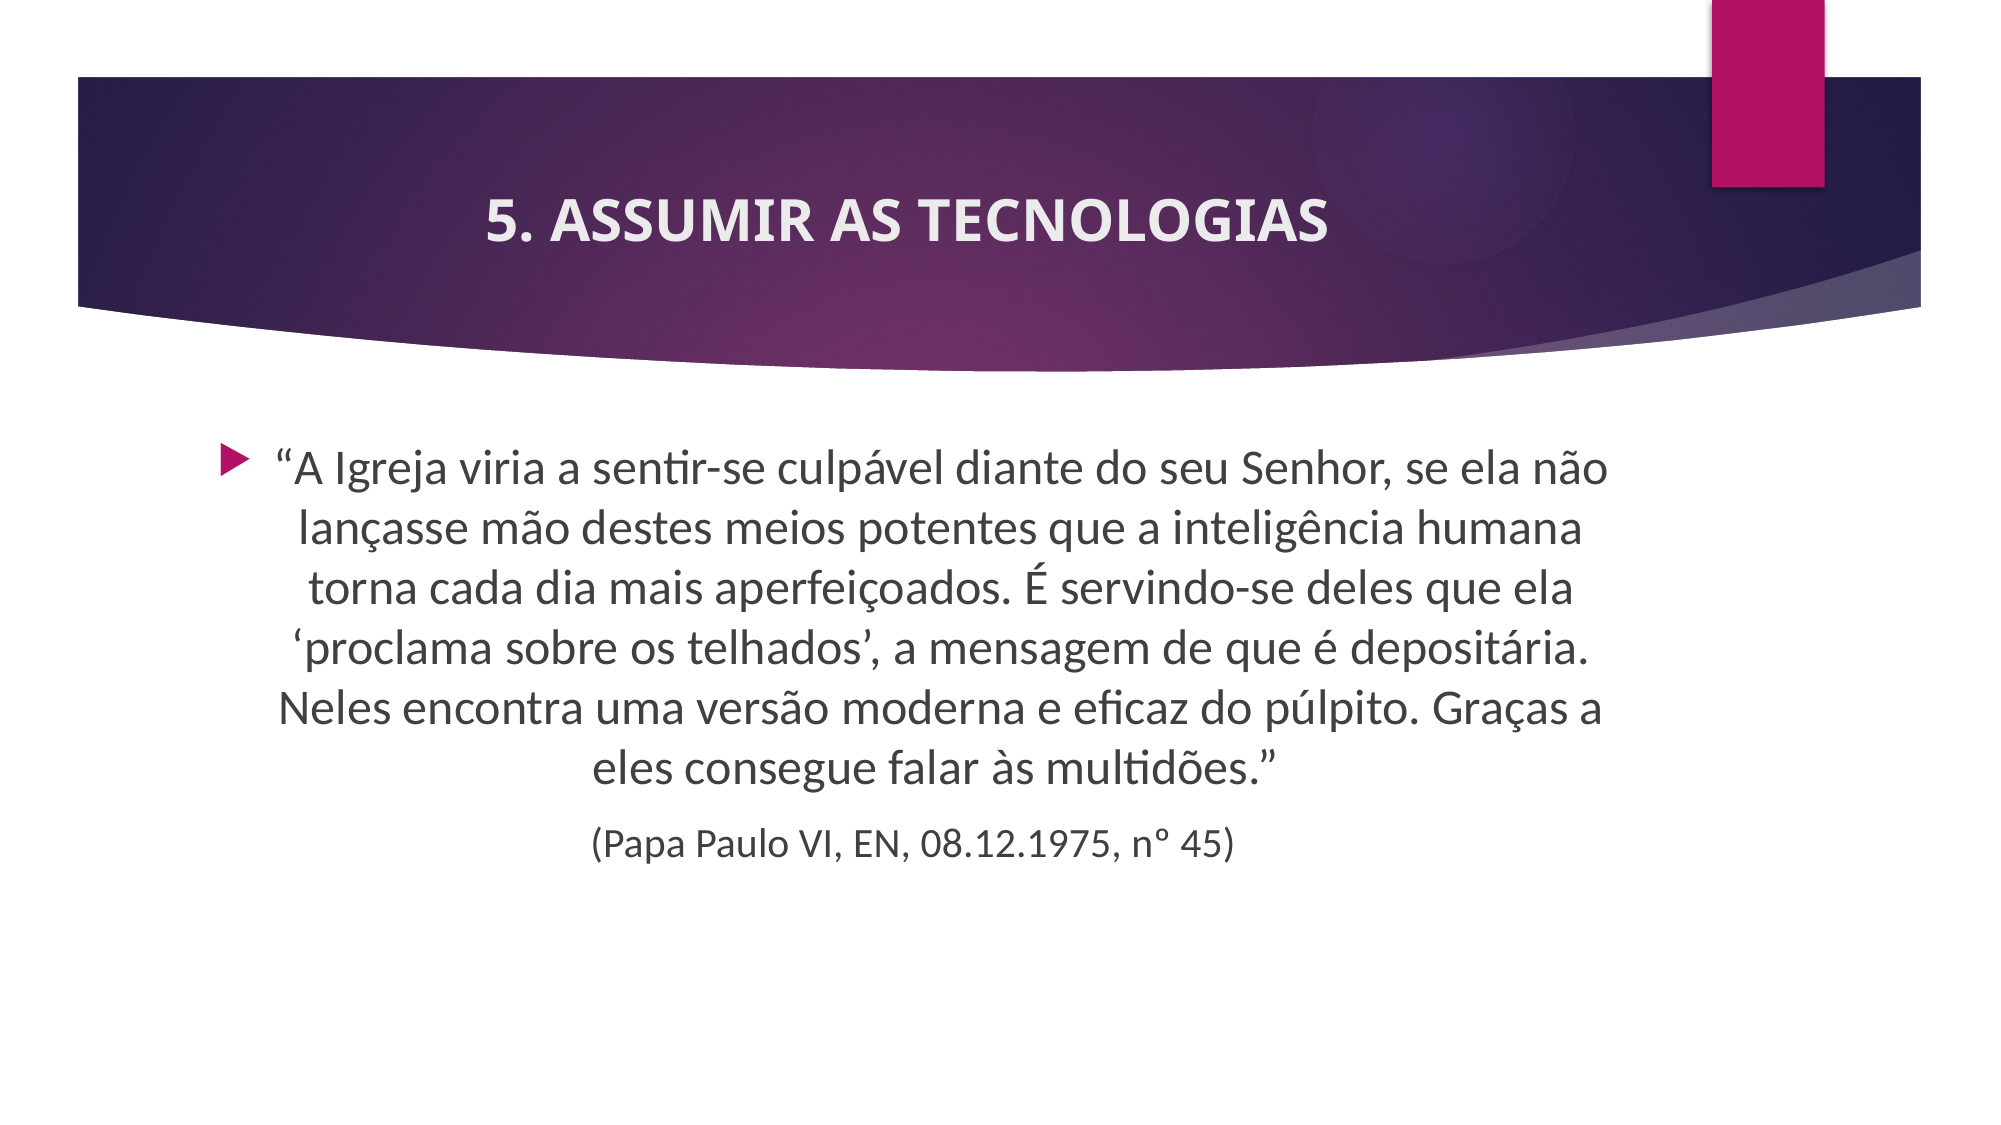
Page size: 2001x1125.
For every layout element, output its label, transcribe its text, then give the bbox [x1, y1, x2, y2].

title 5. ASSUMIR AS TECNOLOGIAS [189, 159, 1627, 276]
list “A Igreja viria a sentir-se culpável diante do seu Senhor, se ela não lançasse mão destes meios potentes que a inteligência humana torna cada dia mais aperfeiçoados. É servindo-se deles que ela ‘proclama sobre os telhados’, a mensagem de que é depositária. Neles encontra uma versão moderna e eficaz do púlpito. Graças a eles consegue falar às multidões.” (Papa Paulo VI, EN, 08.12.1975, nº 45) [189, 427, 1638, 988]
